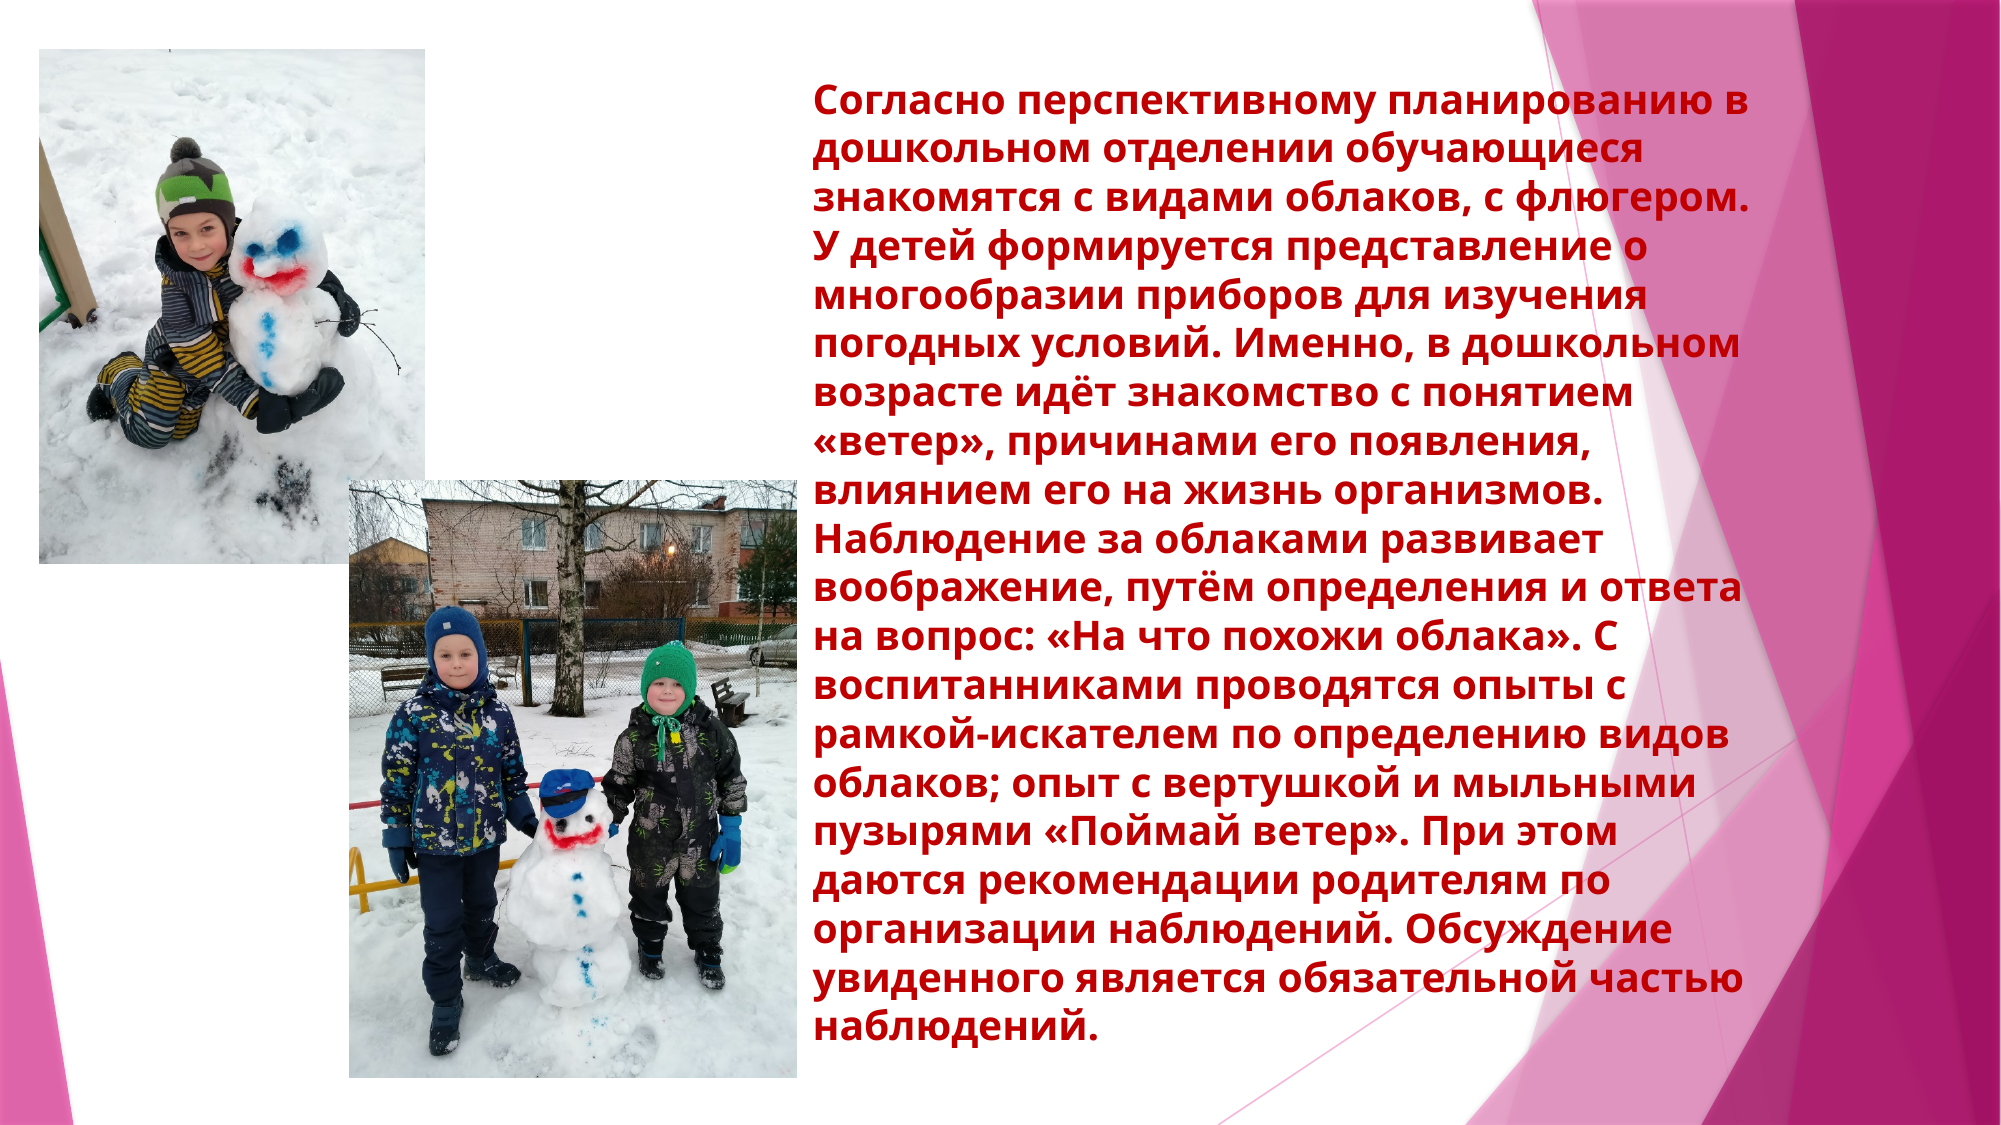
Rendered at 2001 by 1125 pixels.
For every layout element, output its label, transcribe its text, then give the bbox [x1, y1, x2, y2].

list Согласно перспективному планированию в дошкольном отделении обучающиеся знакомятся с видами облаков, с флюгером. У детей формируется представление о многообразии приборов для изучения погодных условий. Именно, в дошкольном возрасте идёт знакомство с понятием «ветер», причинами его появления, влиянием его на жизнь организмов. Наблюдение за облаками развивает воображение, путём определения и ответа на вопрос: «На что похожи облака». С воспитанниками проводятся опыты с рамкой-искателем по определению видов облаков; опыт с вертушкой и мыльными пузырями «Поймай ветер». При этом даются рекомендации родителям по организации наблюдений. Обсуждение увиденного является обязательной частью наблюдений. [797, 65, 1796, 1066]
picture [38, 49, 797, 1078]
